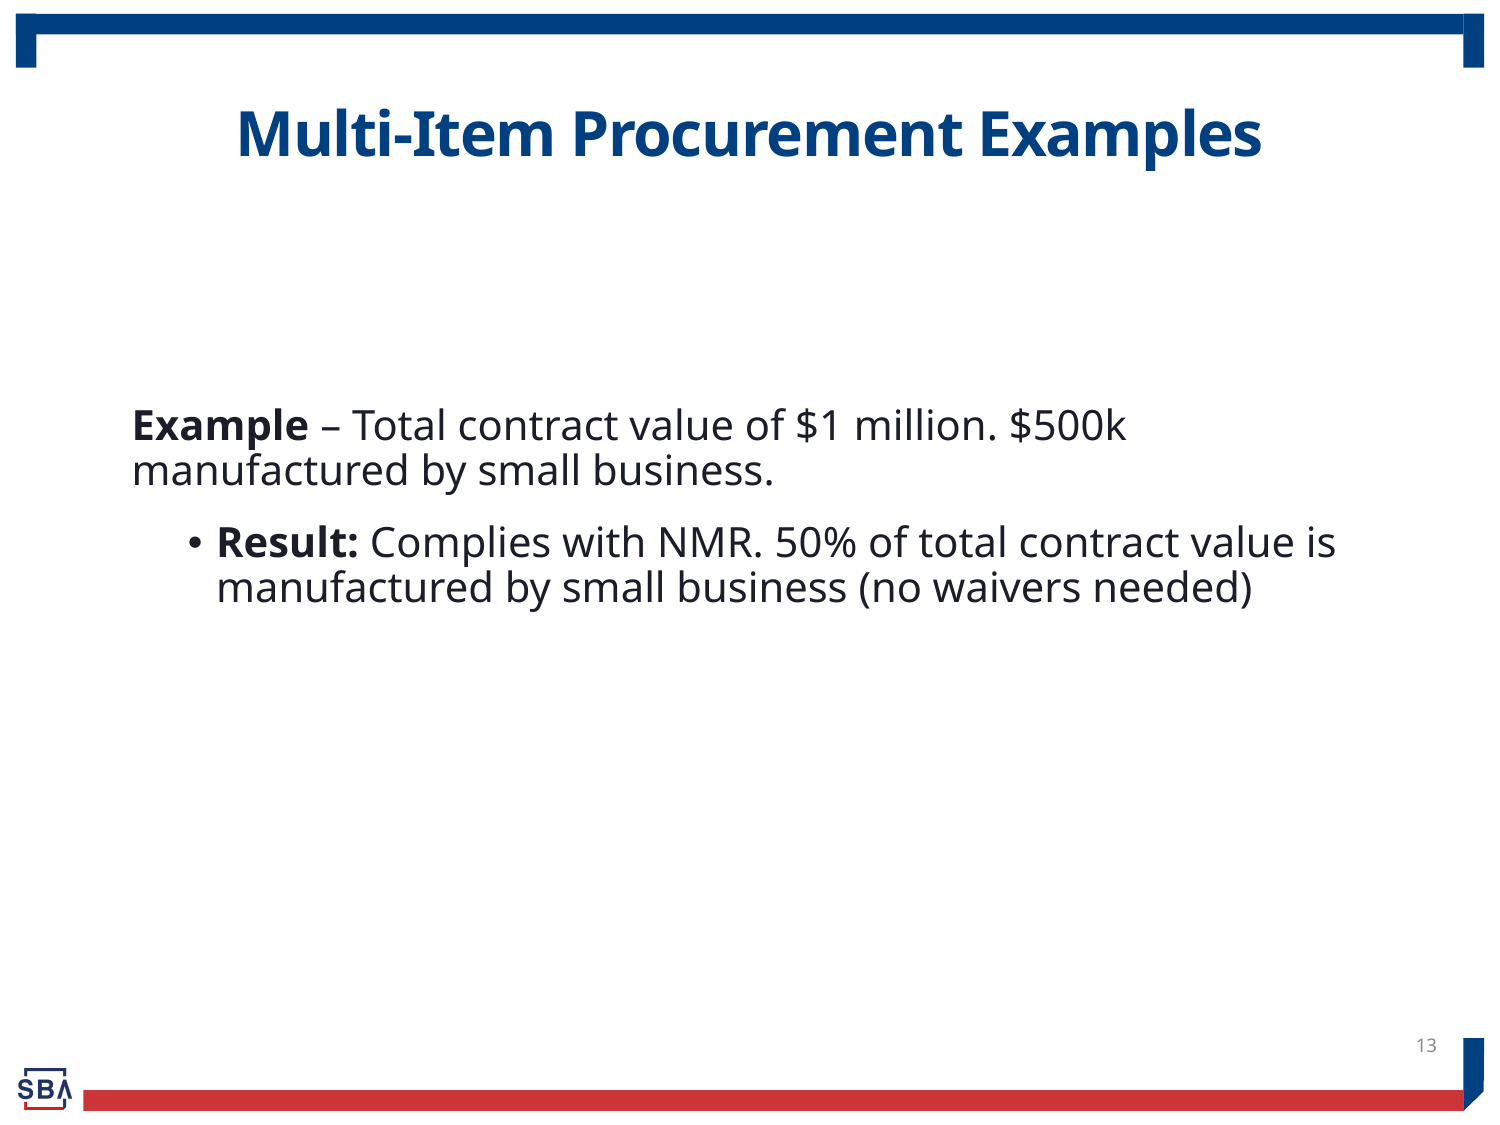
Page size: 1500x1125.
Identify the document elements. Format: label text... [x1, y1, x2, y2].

title Multi-Item Procurement Examples [103, 86, 1397, 185]
slide_number 13 [1114, 1016, 1453, 1076]
picture [18, 1068, 73, 1110]
list Example – Total contract value of $1 million. $500k manufactured by small business. Result: Complies with NMR. 50% of total contract value is manufactured by small business (no waivers needed) [116, 209, 1411, 939]
